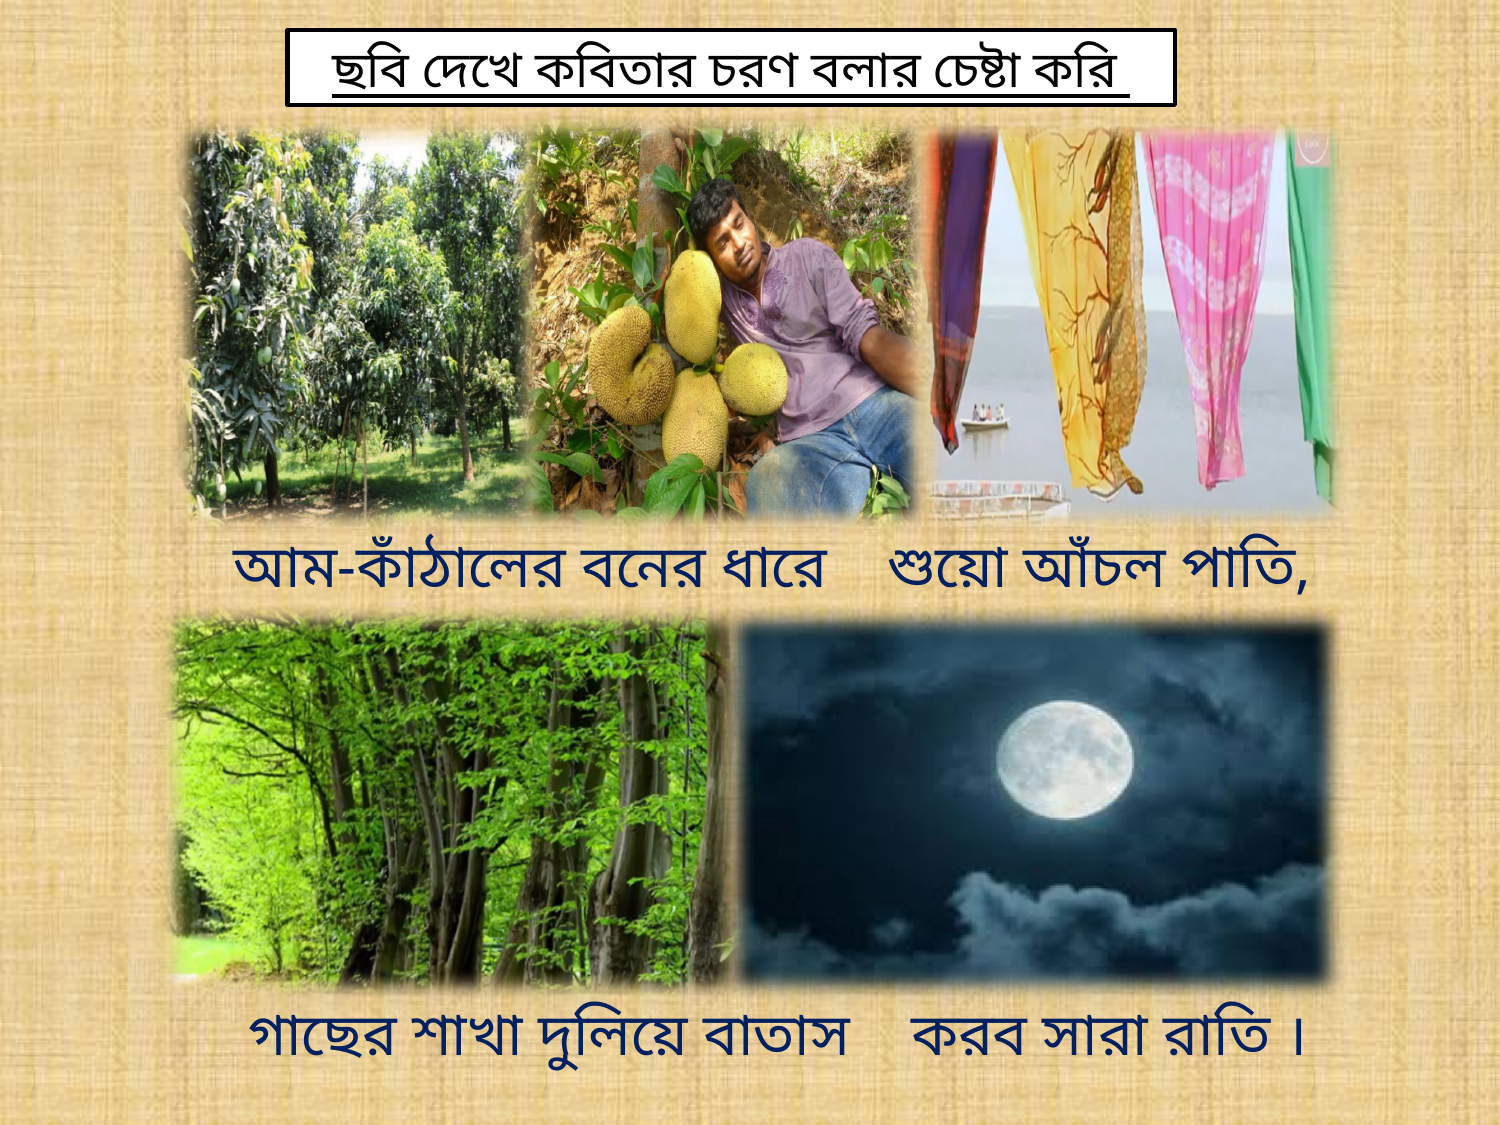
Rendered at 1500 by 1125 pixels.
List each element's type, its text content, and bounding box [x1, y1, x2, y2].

text_box ছবি দেখে কবিতার চরণ বলার চেষ্টা করি [285, 28, 1177, 107]
text_box আম-কাঁঠালের বনের ধারে শুয়ো আঁচল পাতি, [157, 521, 1388, 607]
text_box গাছের শাখা দুলিয়ে বাতাস করব সারা রাতি । [208, 990, 1363, 1075]
picture [0, 0, 1500, 1125]
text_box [171, 111, 1348, 534]
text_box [157, 602, 1348, 1003]
